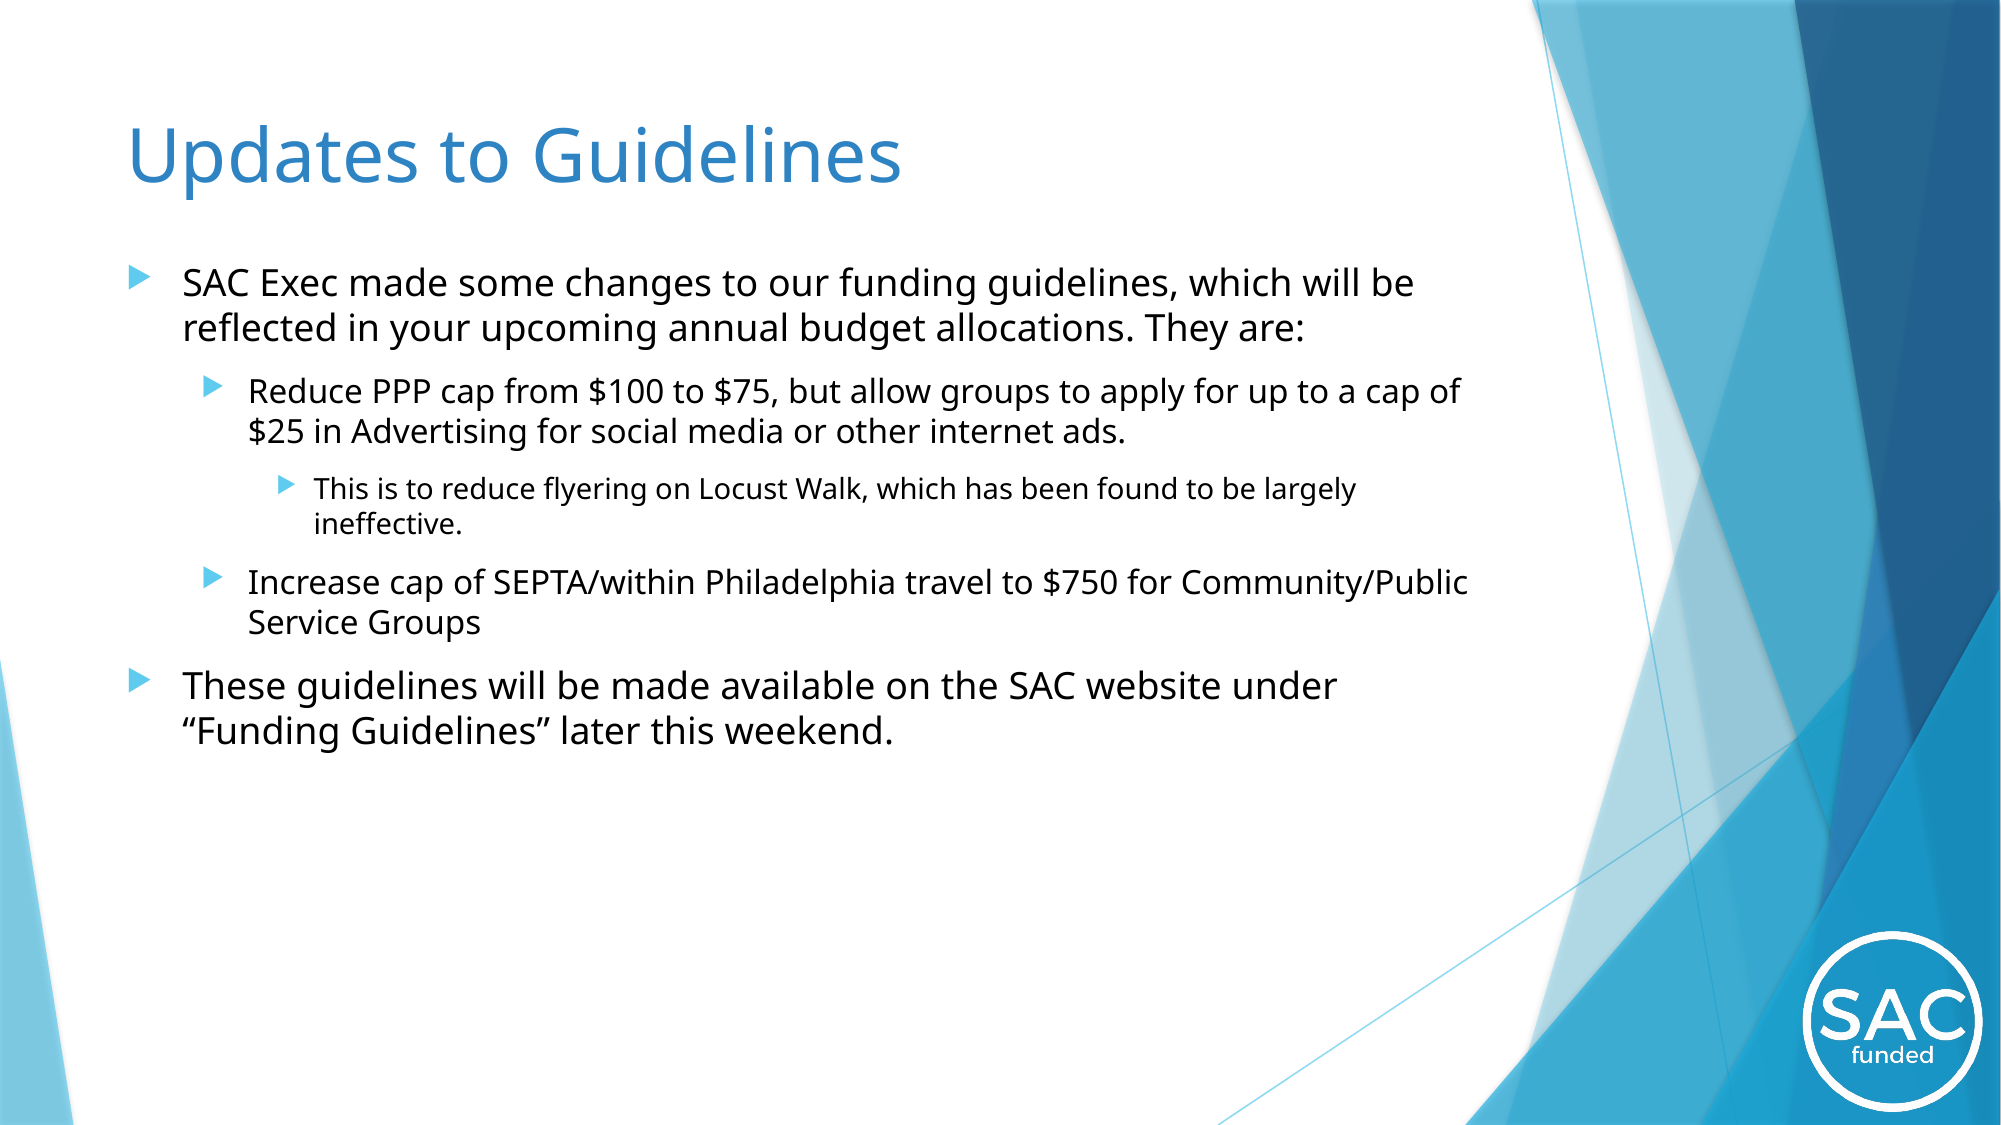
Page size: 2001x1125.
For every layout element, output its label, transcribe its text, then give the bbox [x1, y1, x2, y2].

picture [1782, 921, 2000, 1123]
title Updates to Guidelines [111, 99, 1522, 251]
list SAC Exec made some changes to our funding guidelines, which will be reflected in your upcoming annual budget allocations. They are: Reduce PPP cap from $100 to $75, but allow groups to apply for up to a cap of $25 in Advertising for social media or other internet ads. This is to reduce flyering on Locust Walk, which has been found to be largely ineffective. Increase cap of SEPTA/within Philadelphia travel to $750 for Community/Public Service Groups These guidelines will be made available on the SAC website under “Funding Guidelines” later this weekend. [111, 251, 1522, 889]
